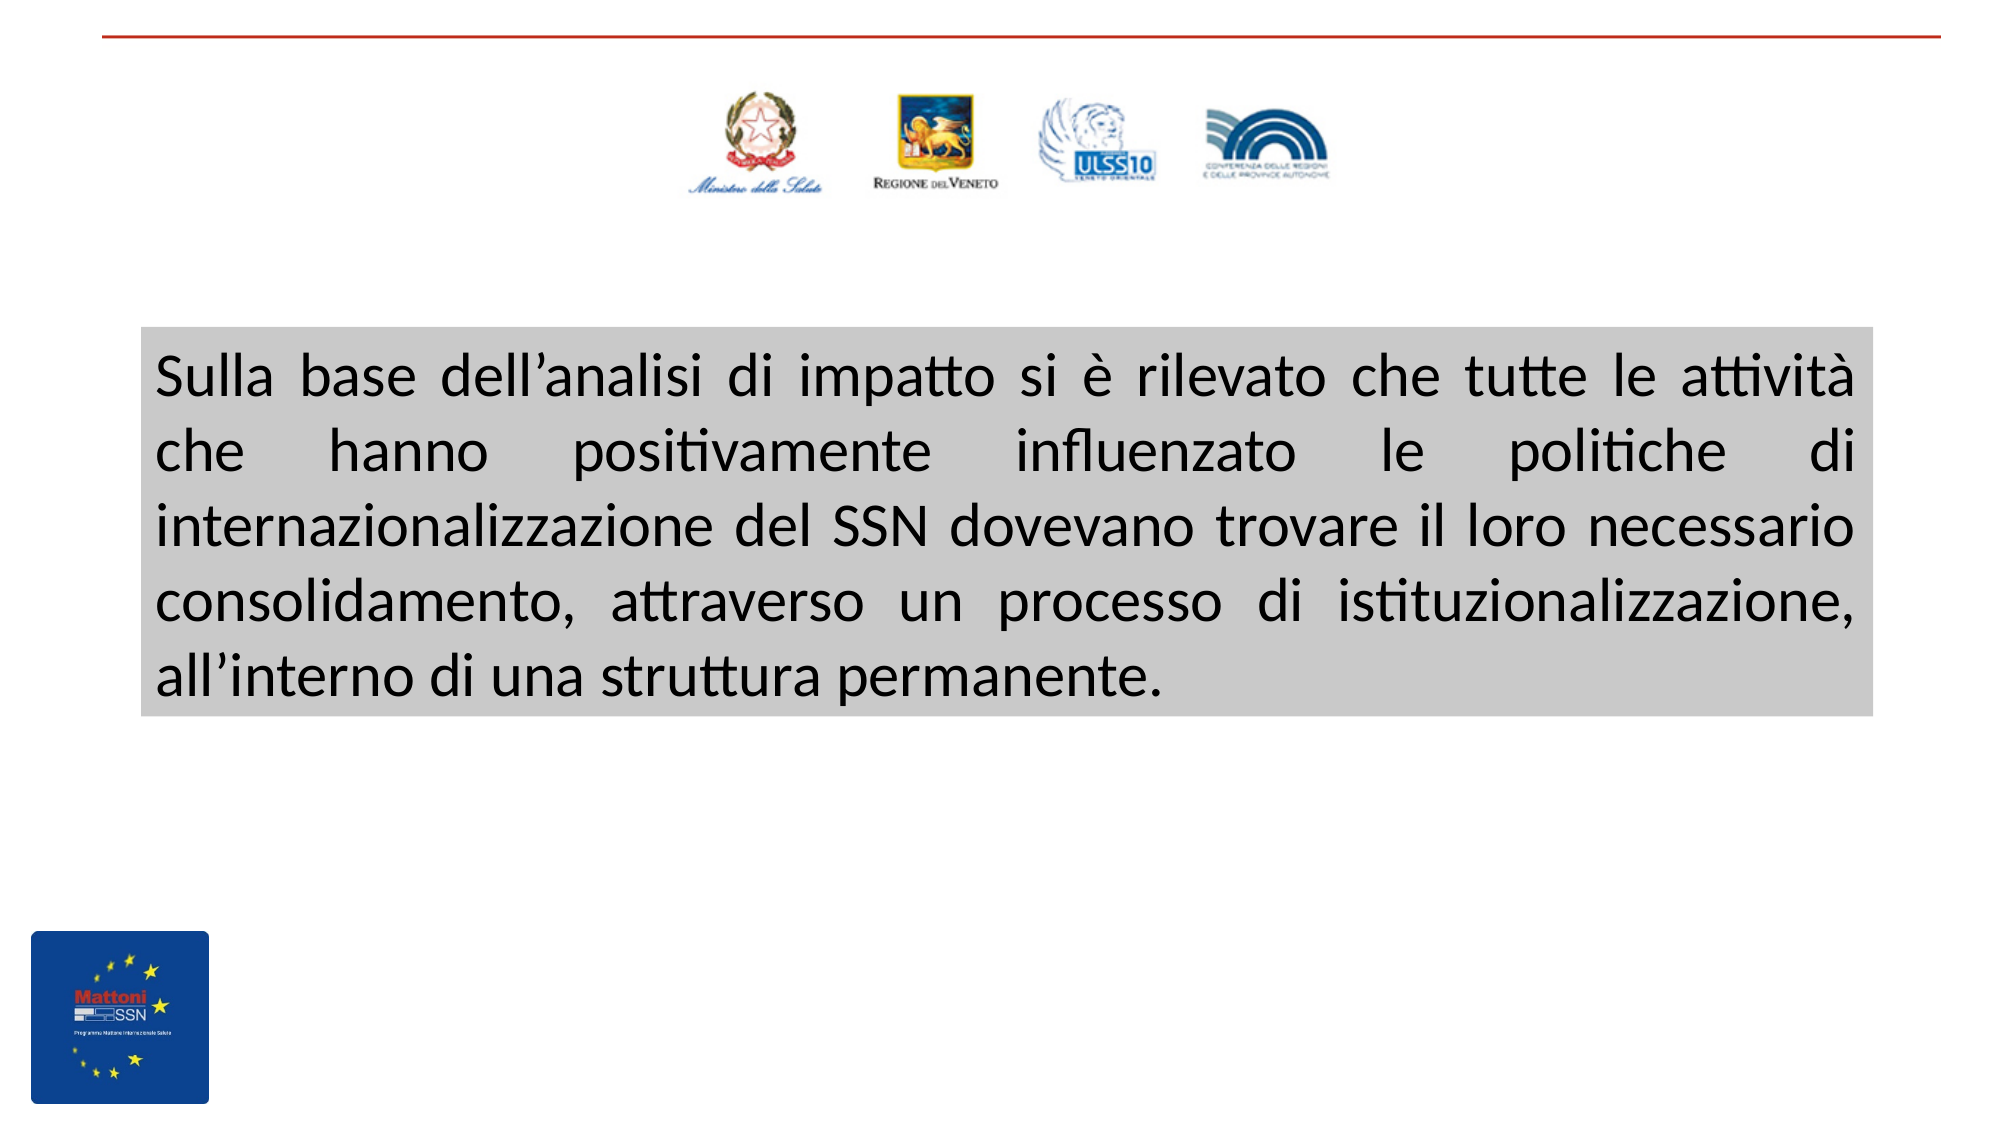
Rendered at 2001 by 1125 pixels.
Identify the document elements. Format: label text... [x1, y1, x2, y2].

picture [31, 931, 209, 1104]
text_box Sulla base dell’analisi di impatto si è rilevato che tutte le attività che hanno positivamente influenzato le politiche di internazionalizzazione del SSN dovevano trovare il loro necessario consolidamento, attraverso un processo di istituzionalizzazione, all’interno di una struttura permanente. [141, 326, 1874, 717]
picture [102, 24, 1941, 219]
